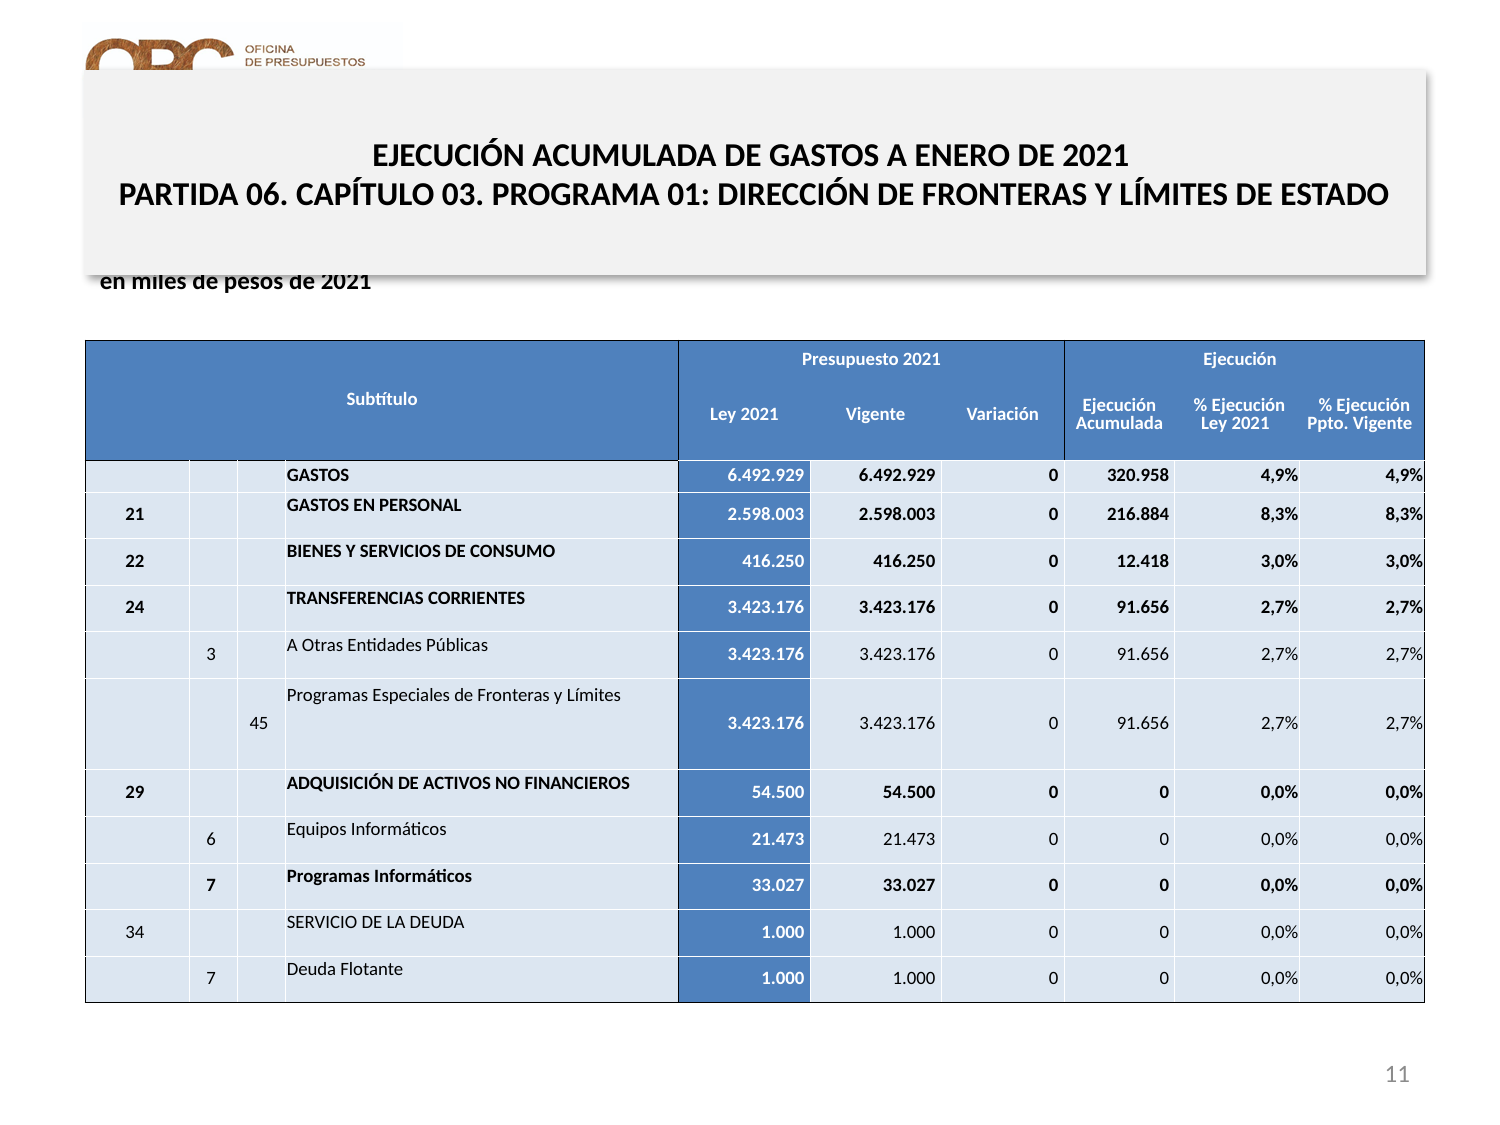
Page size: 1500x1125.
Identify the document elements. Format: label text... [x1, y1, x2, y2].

table_cell 33.027 [811, 864, 941, 909]
table_cell 29 [86, 770, 189, 816]
table_cell 0 [1065, 910, 1174, 956]
table_cell 320.958 [1065, 461, 1174, 492]
table_cell % Ejecución Ley 2021 [1175, 370, 1300, 460]
table_cell 8,3% [1175, 493, 1299, 538]
table_cell TRANSFERENCIAS CORRIENTES [286, 586, 678, 631]
table_cell 21 [86, 493, 189, 538]
table_cell BIENES Y SERVICIOS DE CONSUMO [286, 539, 678, 585]
table_cell 4,9% [1175, 461, 1299, 492]
table_cell 0 [1065, 817, 1174, 863]
table_cell [86, 817, 189, 863]
table_cell 6 [190, 817, 237, 863]
table_cell 0 [942, 957, 1064, 1002]
table_cell 91.656 [1065, 586, 1174, 631]
table_header Presupuesto 2021 [679, 341, 1064, 370]
table_cell Ejecución Acumulada [1065, 370, 1175, 460]
table_cell 3.423.176 [679, 586, 810, 631]
table_cell 33.027 [679, 864, 810, 909]
table_cell 2,7% [1300, 679, 1424, 769]
table_cell 0 [942, 864, 1064, 909]
table_cell [238, 817, 285, 863]
table_header Subtítulo [86, 341, 678, 460]
table_cell 3.423.176 [679, 679, 810, 769]
table_cell 91.656 [1065, 632, 1174, 678]
picture [82, 22, 403, 118]
table_cell [190, 679, 237, 769]
table_cell [190, 461, 237, 492]
table_cell 3,0% [1300, 539, 1424, 585]
table_cell Programas Informáticos [286, 864, 678, 909]
table_cell 0 [1065, 957, 1174, 1002]
table_cell 34 [86, 910, 189, 956]
table_cell 0 [942, 461, 1064, 492]
table_cell 3.423.176 [811, 679, 941, 769]
table_cell % Ejecución Ppto. Vigente [1300, 370, 1424, 460]
table_cell 1.000 [811, 957, 941, 1002]
table_cell 7 [190, 957, 237, 1002]
table_cell ADQUISICIÓN DE ACTIVOS NO FINANCIEROS [286, 770, 678, 816]
table_cell 54.500 [811, 770, 941, 816]
table_cell 4,9% [1300, 461, 1424, 492]
table_cell A Otras Entidades Públicas [286, 632, 678, 678]
table_cell 0 [942, 910, 1064, 956]
table_cell [190, 586, 237, 631]
table_cell GASTOS EN PERSONAL [286, 493, 678, 538]
table_cell [190, 493, 237, 538]
table_cell 0 [942, 770, 1064, 816]
table_cell [238, 586, 285, 631]
table_cell [86, 864, 189, 909]
table_cell Deuda Flotante [286, 957, 678, 1002]
table_cell 22 [86, 539, 189, 585]
table_cell 91.656 [1065, 679, 1174, 769]
table_cell [238, 539, 285, 585]
table_cell 3 [190, 632, 237, 678]
table_cell 1.000 [679, 957, 810, 1002]
table_cell Equipos Informáticos [286, 817, 678, 863]
table_cell 1.000 [811, 910, 941, 956]
table_cell 2,7% [1300, 586, 1424, 631]
table_cell SERVICIO DE LA DEUDA [286, 910, 678, 956]
table_cell 24 [86, 586, 189, 631]
table_cell 0,0% [1300, 957, 1424, 1002]
table_cell 45 [238, 679, 285, 769]
table_cell [238, 957, 285, 1002]
table_cell 54.500 [679, 770, 810, 816]
title EJECUCIÓN ACUMULADA DE GASTOS A ENERO DE 2021 PARTIDA 06. CAPÍTULO 03. PROGRAMA 01: DIRECCIÓN DE FRONTERAS Y LÍMITES DE ESTADO [85, 70, 1425, 275]
table_cell 0,0% [1175, 817, 1299, 863]
table_cell 416.250 [679, 539, 810, 585]
table_cell 3.423.176 [811, 586, 941, 631]
table_cell 0,0% [1300, 770, 1424, 816]
table_cell 1.000 [679, 910, 810, 956]
table_cell 0,0% [1300, 817, 1424, 863]
table_cell 6.492.929 [811, 461, 941, 492]
table_cell 3.423.176 [679, 632, 810, 678]
table_cell 2,7% [1175, 632, 1299, 678]
table_cell 6.492.929 [679, 461, 810, 492]
table_cell 2,7% [1175, 586, 1299, 631]
table_cell 3.423.176 [811, 632, 941, 678]
table_cell Variación [941, 370, 1064, 460]
table_cell 12.418 [1065, 539, 1174, 585]
table_header Ejecución [1065, 341, 1424, 370]
table_cell 0 [942, 679, 1064, 769]
text_box en miles de pesos de 2021 [85, 281, 1376, 305]
table_cell 7 [190, 864, 237, 909]
table_cell [190, 770, 237, 816]
table_cell [86, 632, 189, 678]
slide_number 11 [1074, 1042, 1425, 1103]
table_cell 2,7% [1175, 679, 1299, 769]
table_cell [238, 770, 285, 816]
table_cell 8,3% [1300, 493, 1424, 538]
table_cell 21.473 [811, 817, 941, 863]
table_cell 3,0% [1175, 539, 1299, 585]
table_cell [190, 539, 237, 585]
table_cell 2,7% [1300, 632, 1424, 678]
table_cell 2.598.003 [811, 493, 941, 538]
table_cell 0 [942, 632, 1064, 678]
table_cell 2.598.003 [679, 493, 810, 538]
table_cell 0 [942, 539, 1064, 585]
table_cell 0 [942, 493, 1064, 538]
table_cell [238, 632, 285, 678]
table_cell 416.250 [811, 539, 941, 585]
table_cell GASTOS [286, 461, 678, 492]
table_cell 0,0% [1300, 864, 1424, 909]
table_cell Vigente [810, 370, 941, 460]
table_cell 0,0% [1175, 770, 1299, 816]
table_cell [86, 461, 189, 492]
table_cell 0 [942, 817, 1064, 863]
table_cell 0,0% [1175, 864, 1299, 909]
table_cell [86, 957, 189, 1002]
table_cell [238, 493, 285, 538]
table_cell 216.884 [1065, 493, 1174, 538]
table_cell Ley 2021 [679, 370, 810, 460]
table_cell 0,0% [1300, 910, 1424, 956]
table_cell 0 [1065, 770, 1174, 816]
table_cell [238, 910, 285, 956]
table_cell [238, 461, 285, 492]
table_cell [190, 910, 237, 956]
table_cell Programas Especiales de Fronteras y Límites [286, 679, 678, 769]
table_cell 21.473 [679, 817, 810, 863]
table_cell [238, 864, 285, 909]
table_cell [86, 679, 189, 769]
table_cell 0,0% [1175, 910, 1299, 956]
table_cell 0 [1065, 864, 1174, 909]
table_cell 0,0% [1175, 957, 1299, 1002]
table_cell 0 [942, 586, 1064, 631]
